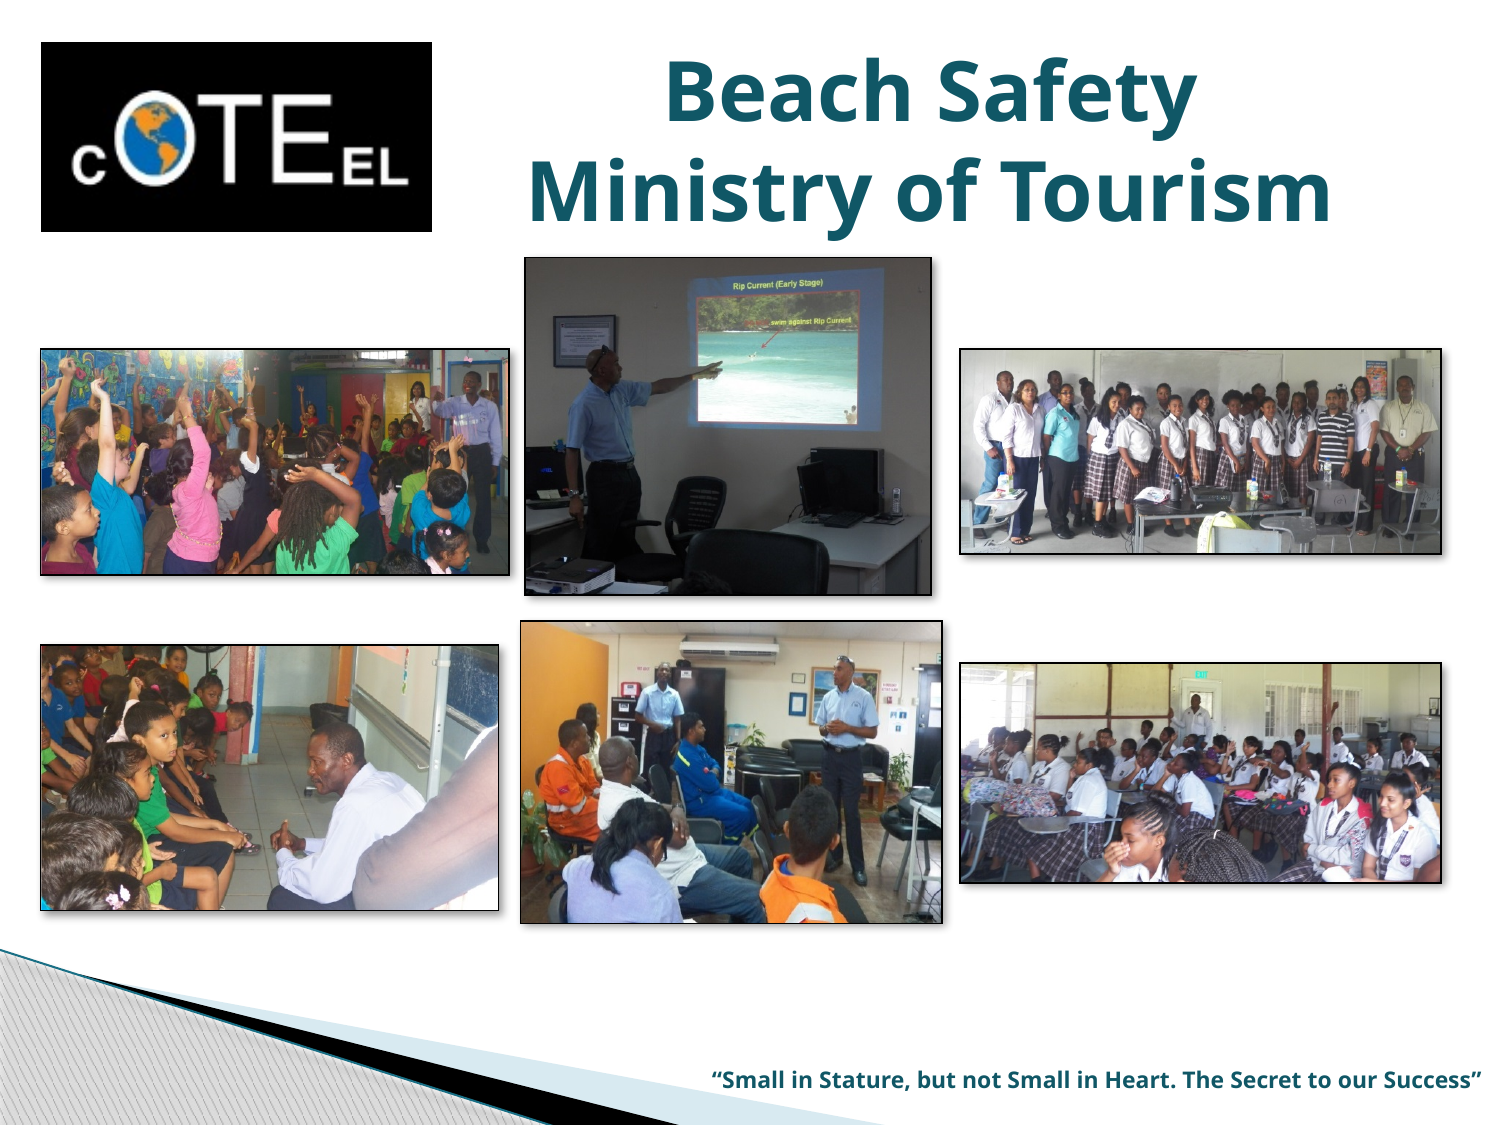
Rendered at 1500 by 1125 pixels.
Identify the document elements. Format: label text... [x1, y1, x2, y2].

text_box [40, 258, 1441, 923]
text_box Beach Safety Ministry of Tourism [428, 30, 1433, 246]
picture [41, 42, 428, 232]
